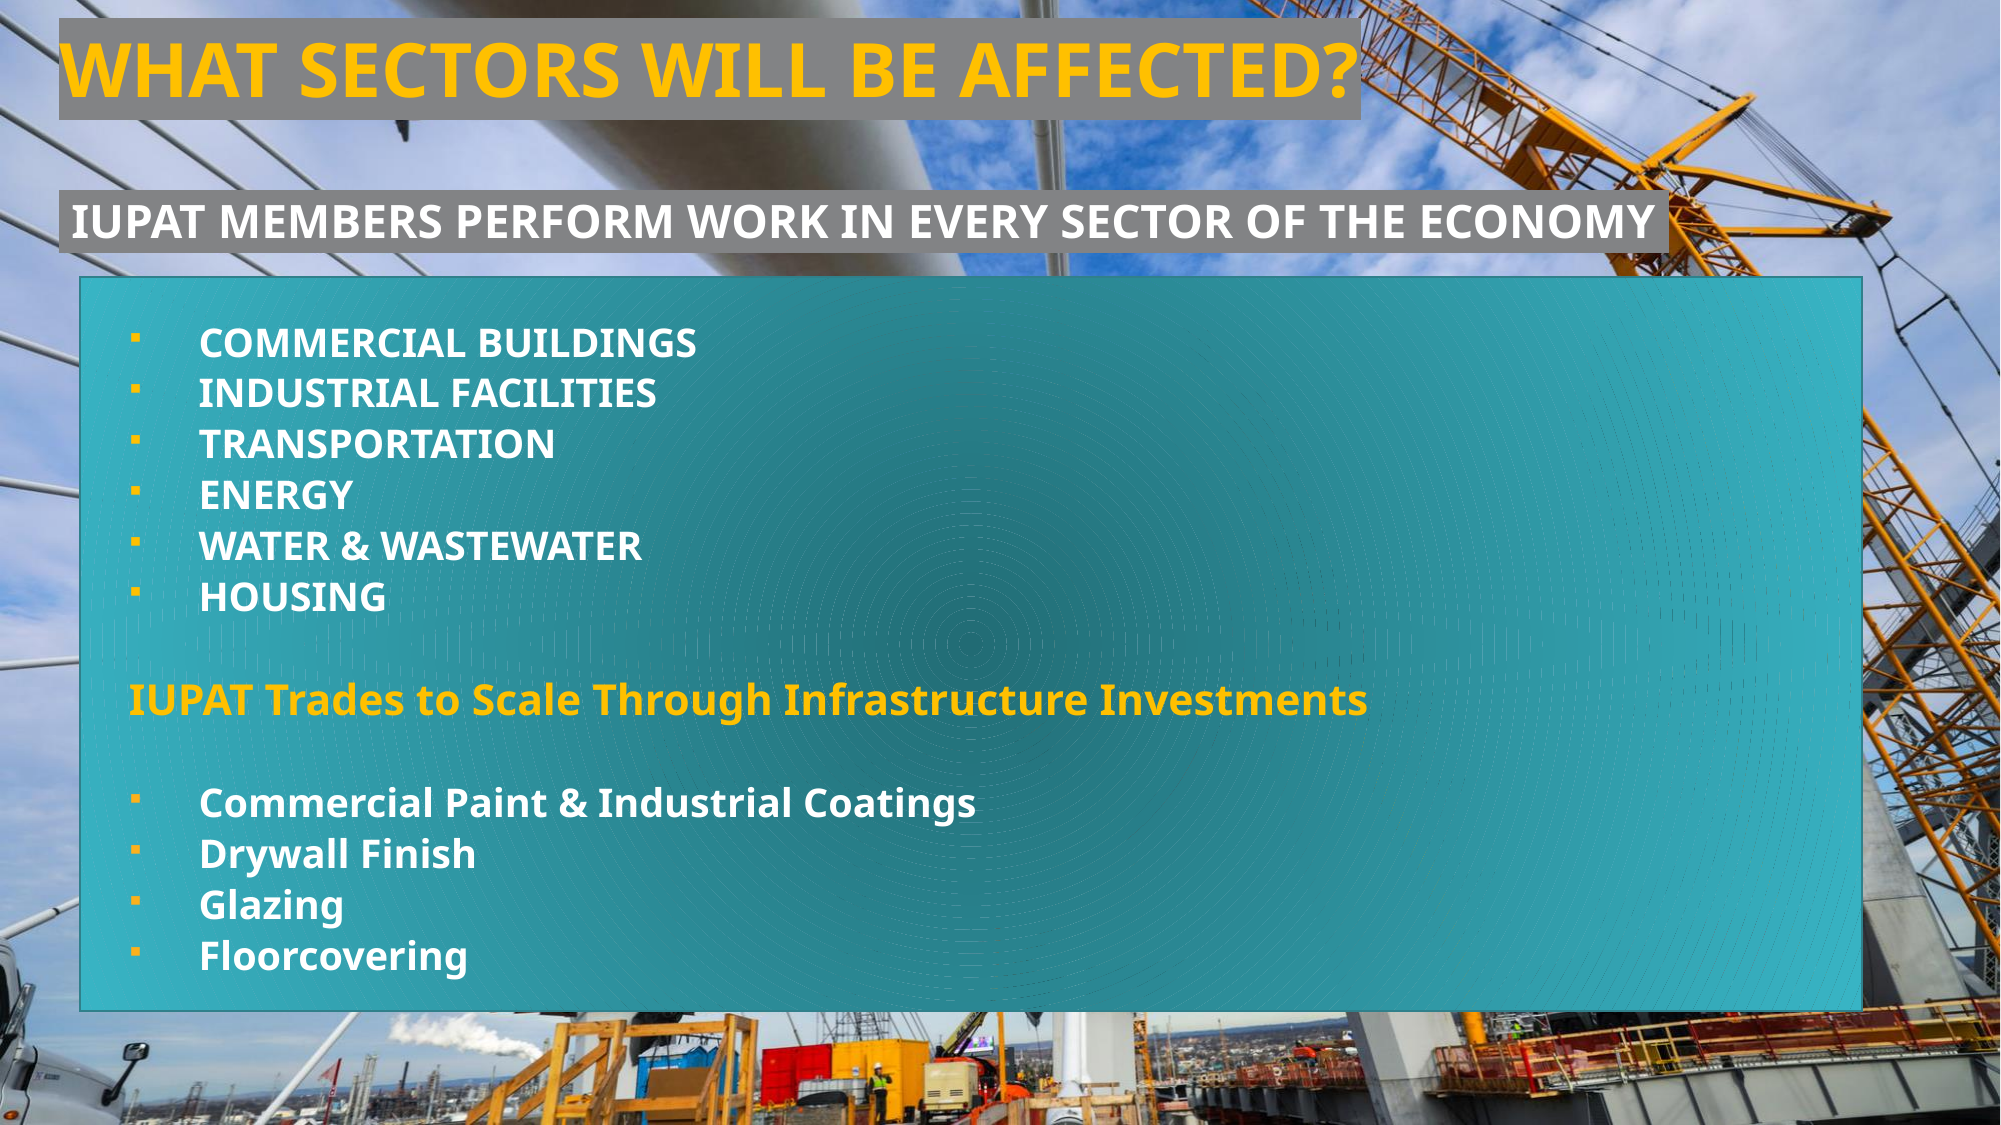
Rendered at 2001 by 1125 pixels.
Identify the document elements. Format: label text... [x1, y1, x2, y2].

title WHAT SECTORS WILL BE AFFECTED? [44, 14, 1945, 133]
picture [0, 0, 2001, 1125]
list IUPAT MEMBERS PERFORM WORK IN EVERY SECTOR OF THE ECONOMY. COMMERCIAL BUILDINGS INDUSTRIAL FACILITIES TRANSPORTATION ENERGY WATER & WASTEWATER HOUSING IUPAT Trades to Scale Through Infrastructure Investments Commercial Paint & Industrial Coatings Drywall Finish Glazing Floorcovering [44, 191, 1945, 992]
text_box [79, 992, 1863, 1012]
